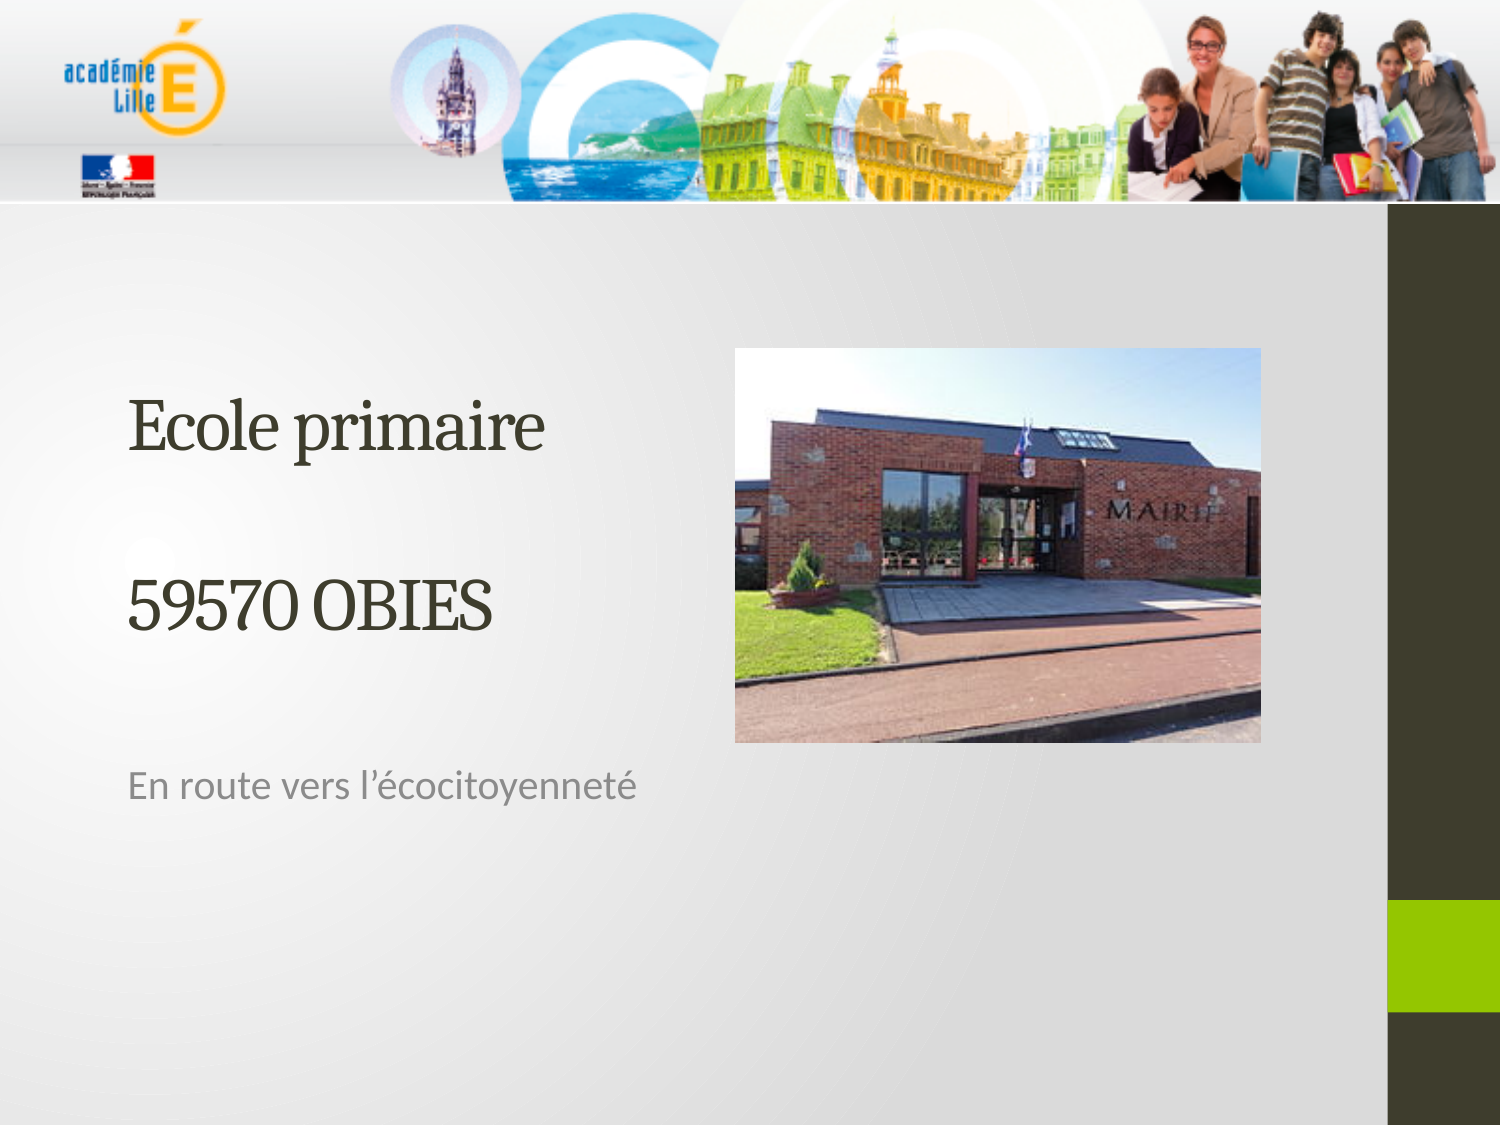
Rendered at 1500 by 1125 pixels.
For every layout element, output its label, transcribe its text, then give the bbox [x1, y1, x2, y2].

subtitle En route vers l’écocitoyenneté [112, 750, 1173, 925]
picture [0, 0, 1500, 205]
title Ecole primaire 59570 OBIES [112, 317, 1350, 743]
picture [734, 348, 1261, 744]
